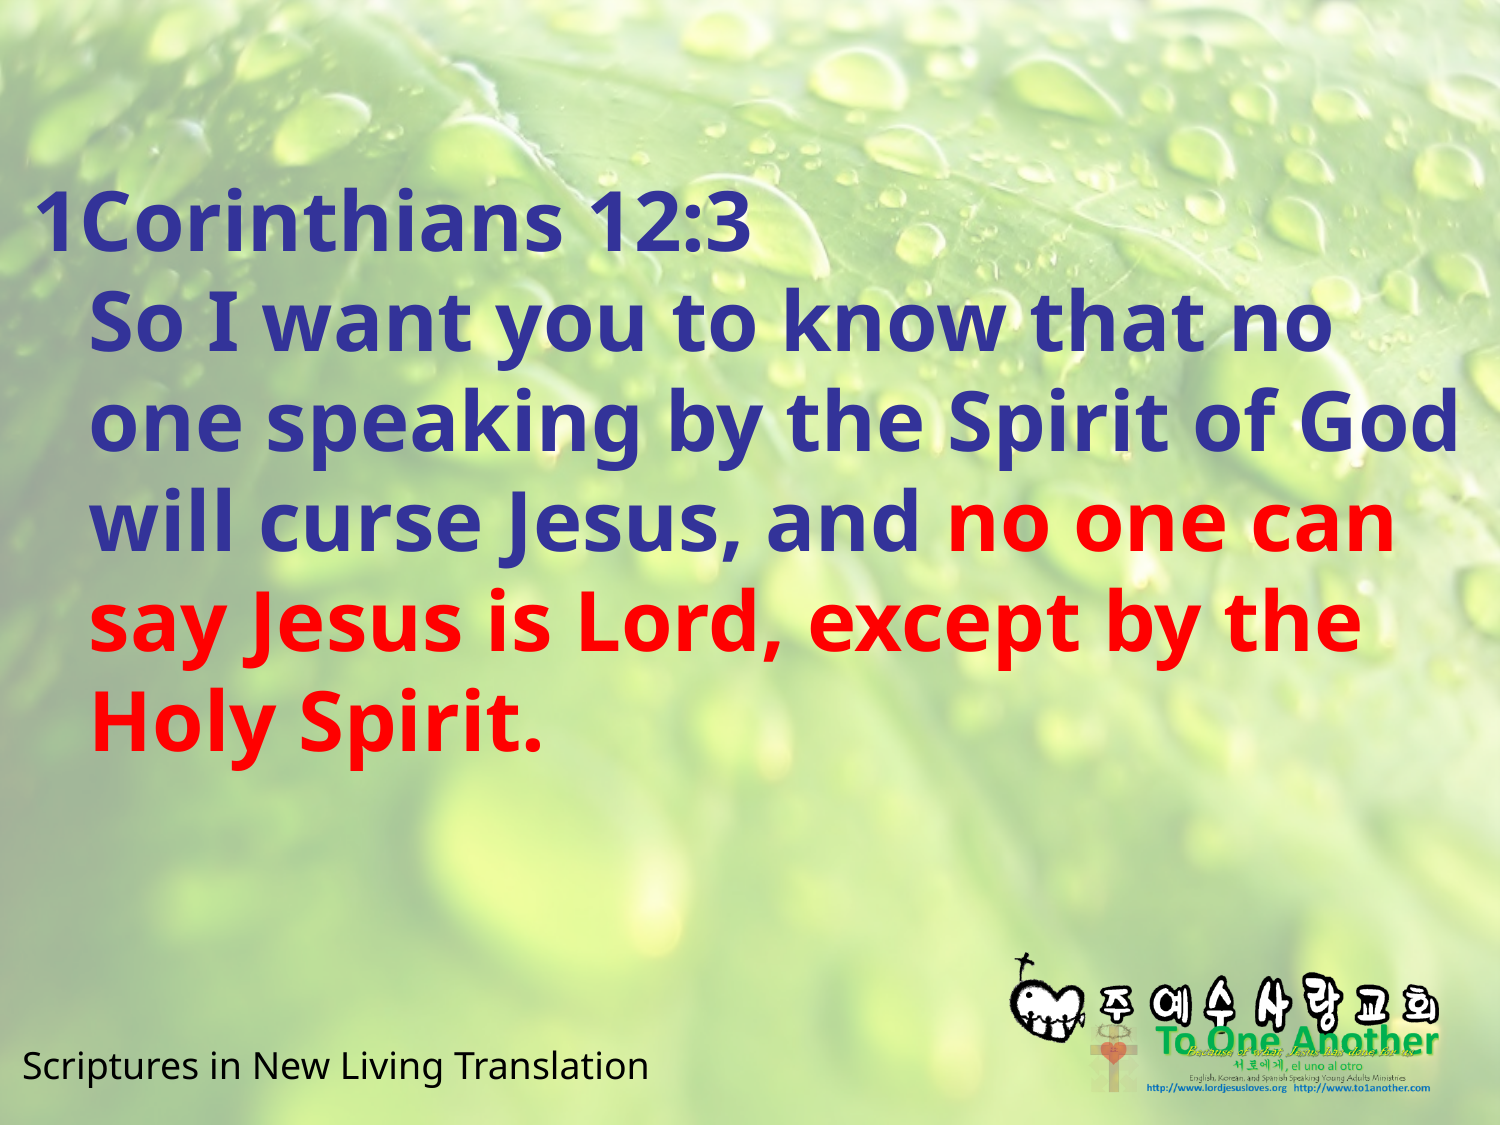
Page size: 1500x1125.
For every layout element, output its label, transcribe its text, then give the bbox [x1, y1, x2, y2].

list 1Corinthians 12:3 So I want you to know that no one speaking by the Spirit of God will curse Jesus, and no one can say Jesus is Lord, except by the Holy Spirit. [17, 160, 1483, 1024]
picture [1009, 1024, 1439, 1093]
